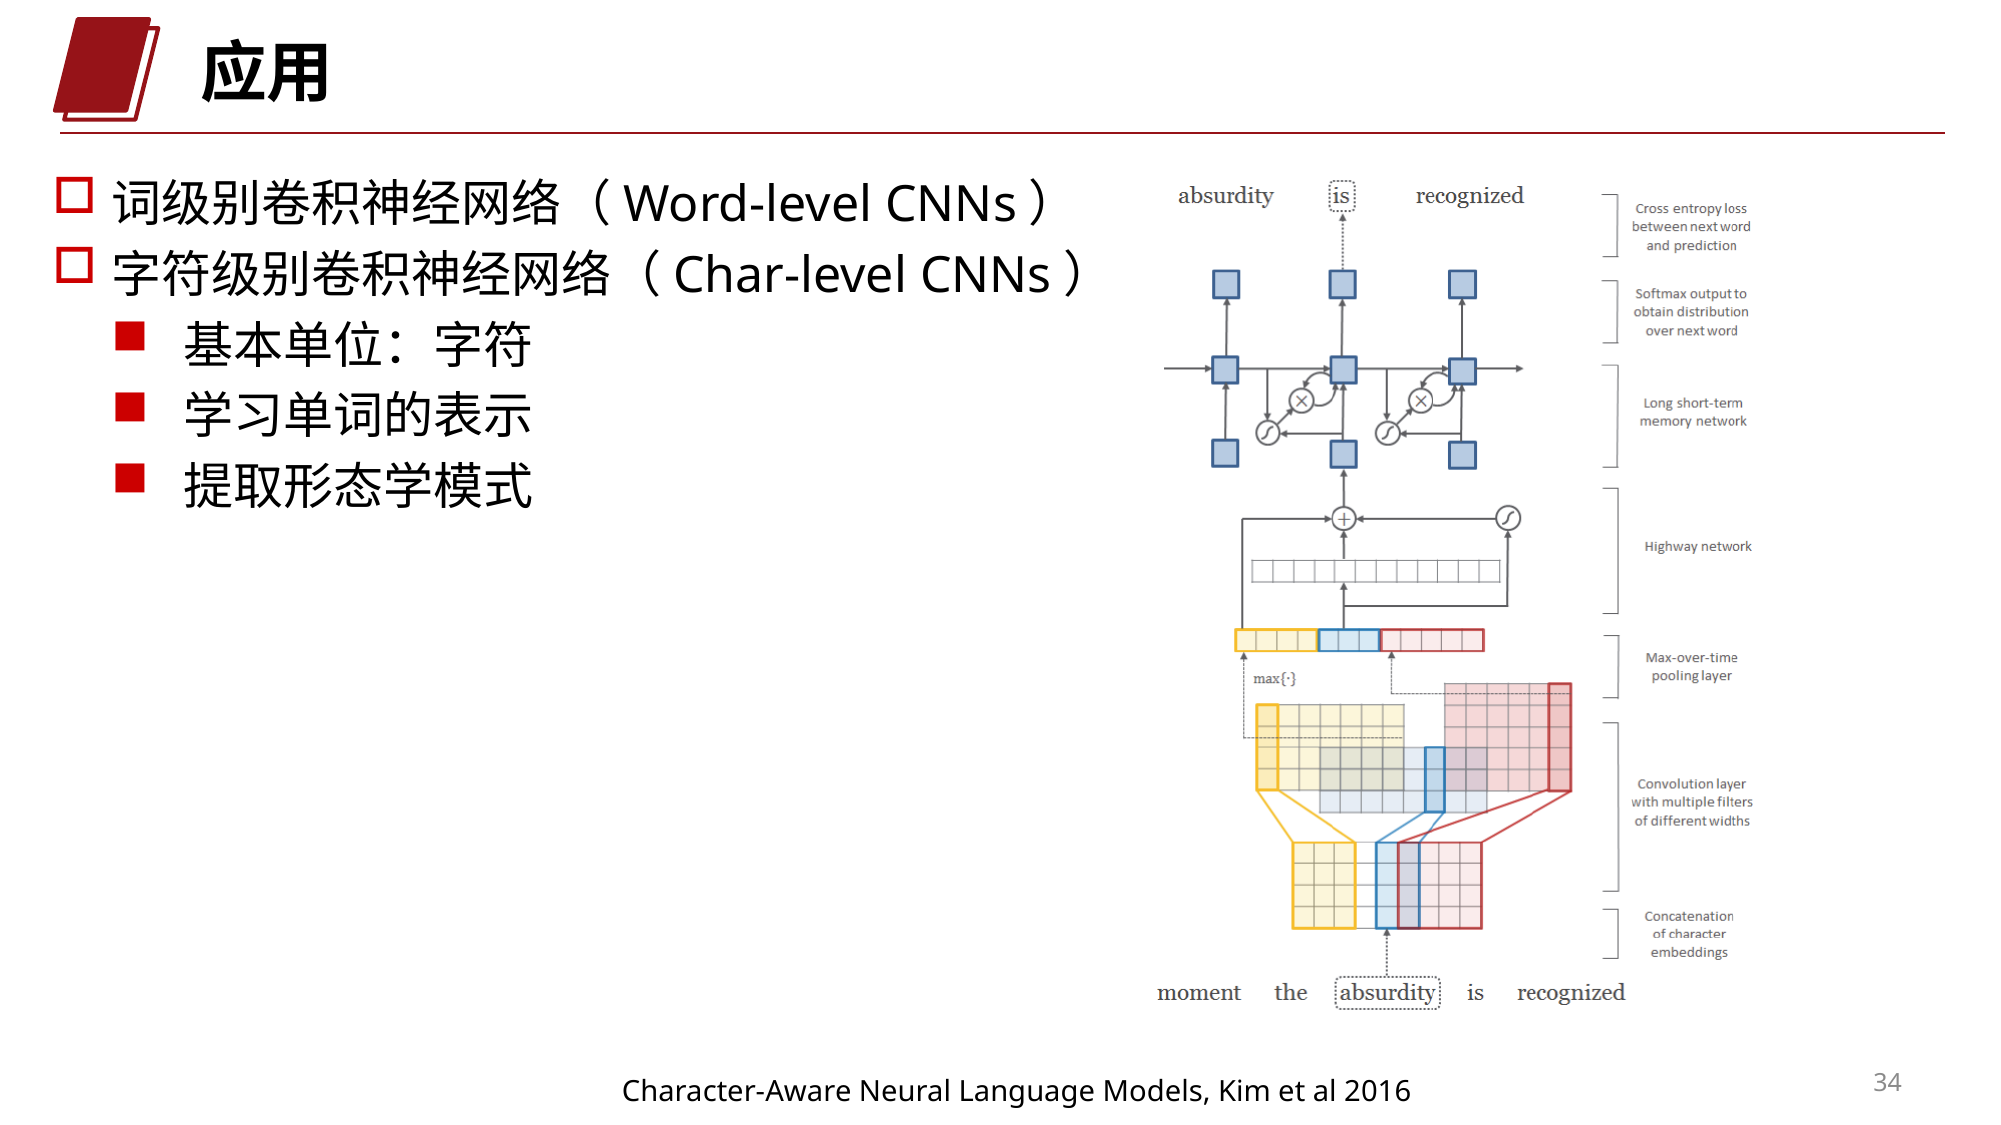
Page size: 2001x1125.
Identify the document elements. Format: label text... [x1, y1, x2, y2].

text_box Character-Aware Neural Language Models, Kim et al 2016 [607, 1064, 1607, 1115]
picture [1132, 174, 1832, 1034]
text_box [54, 19, 1945, 133]
text_box 词级别卷积神经网络（Word-level CNNs） 字符级别卷积神经网络（Char-level CNNs） 基本单位：字符 学习单词的表示 提取形态学模式 [37, 165, 1585, 1043]
text_box 34 [1845, 1064, 1930, 1103]
